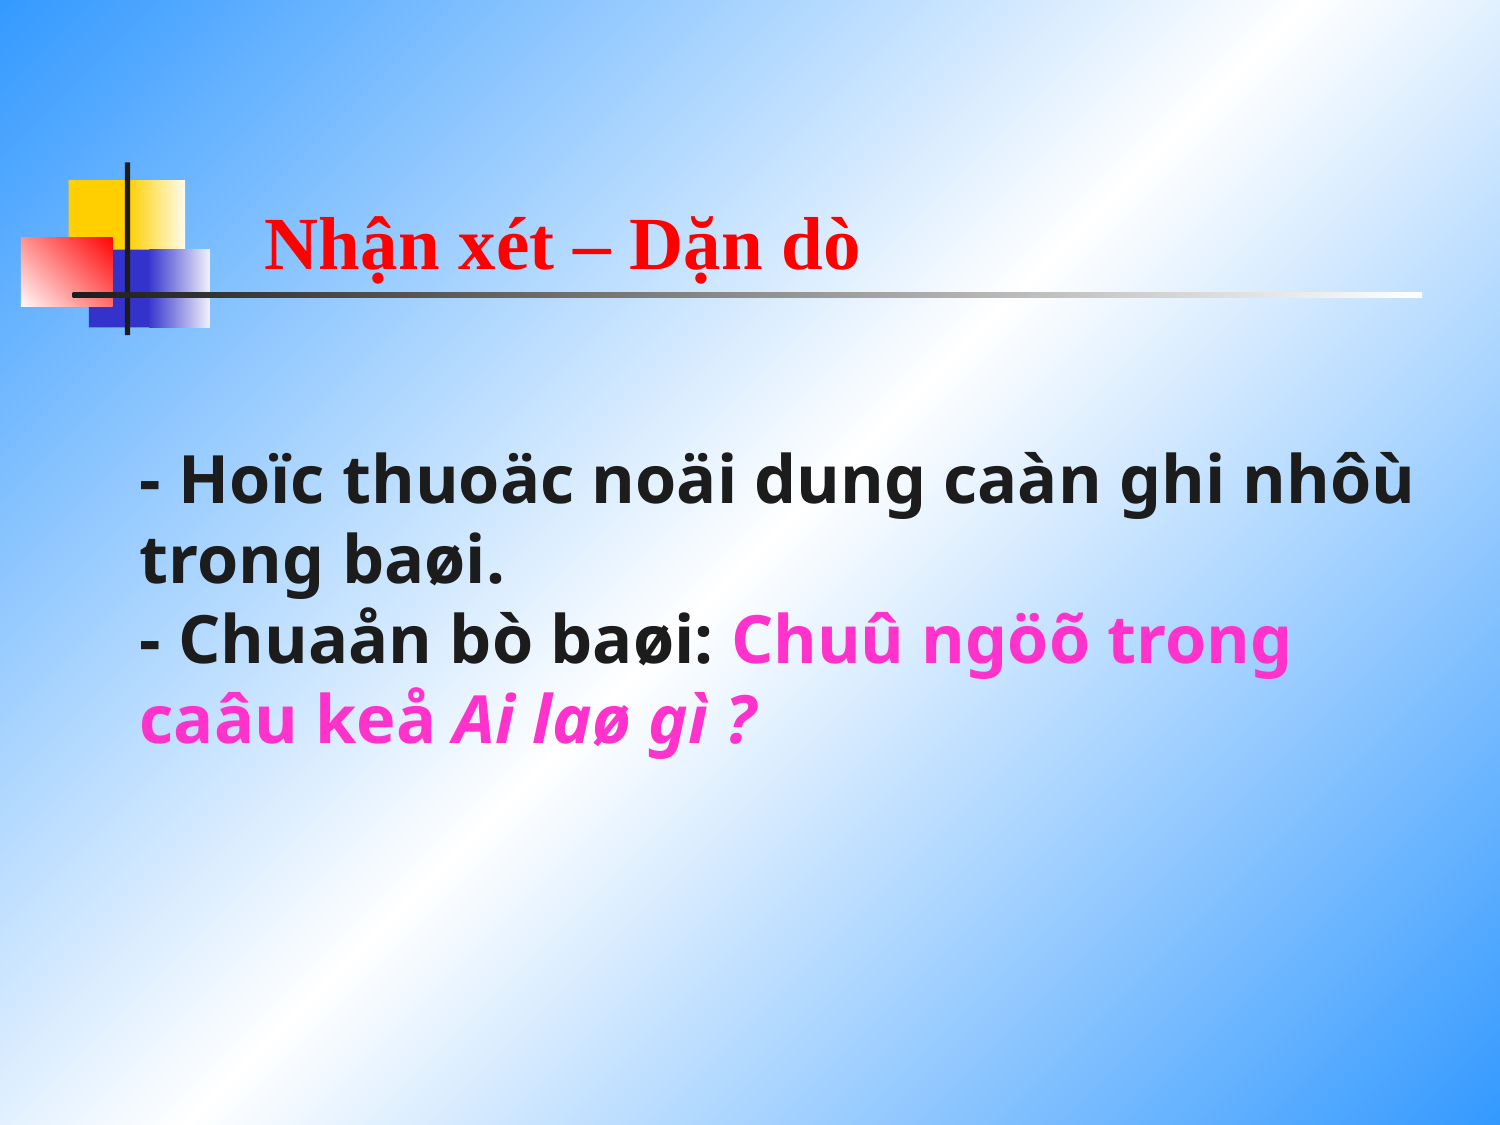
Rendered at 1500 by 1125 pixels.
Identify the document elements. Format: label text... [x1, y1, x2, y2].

text_box - Hoïc thuoäc noäi dung caàn ghi nhôù trong baøi. - Chuaån bò baøi: Chuû ngöõ trong caâu keå Ai laø gì ? [124, 349, 1463, 765]
text_box Nhận xét – Dặn dò [249, 187, 975, 293]
